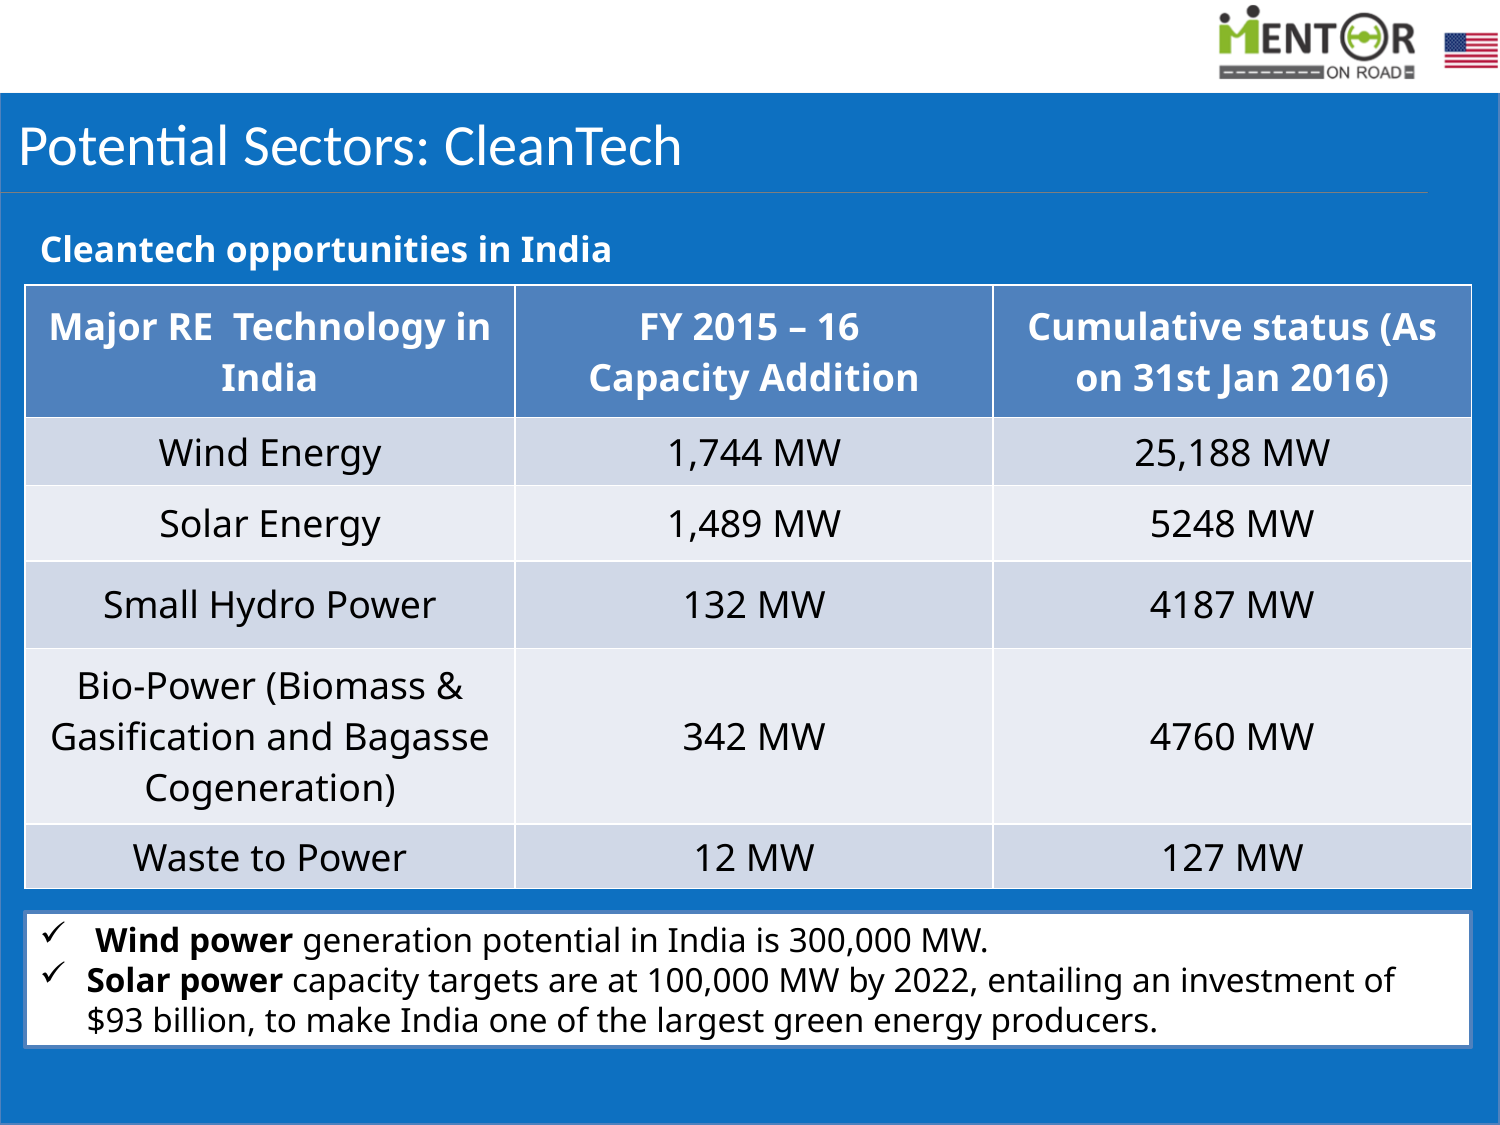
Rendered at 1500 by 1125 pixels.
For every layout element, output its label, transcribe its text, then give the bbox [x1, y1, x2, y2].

table_cell 132 MW [516, 562, 992, 648]
table_cell 342 MW [516, 649, 992, 823]
table_header Major RE Technology in India [26, 286, 514, 417]
table_cell Waste to Power [26, 825, 514, 888]
table_header Cumulative status (As on 31st Jan 2016) [994, 286, 1471, 417]
table_cell 5248 MW [994, 486, 1471, 560]
table_cell 4187 MW [994, 562, 1471, 648]
table_cell 127 MW [994, 825, 1471, 888]
text_box [0, 200, 1500, 1125]
table_cell Bio-Power (Biomass & Gasification and Bagasse Cogeneration) [26, 649, 514, 823]
table_cell 4760 MW [994, 649, 1471, 823]
picture [0, 0, 1500, 193]
table_cell Solar Energy [26, 486, 514, 560]
table_header FY 2015 – 16 Capacity Addition [516, 286, 992, 417]
table_cell Wind Energy [26, 418, 514, 485]
table_cell 12 MW [516, 825, 992, 888]
table_cell Small Hydro Power [26, 562, 514, 648]
table_cell 1,744 MW [516, 418, 992, 485]
table_cell 25,188 MW [994, 418, 1471, 485]
text_box Cleantech opportunities in India [24, 220, 1134, 278]
table_cell 1,489 MW [516, 486, 992, 560]
text_box Wind power generation potential in India is 300,000 MW. Solar power capacity targets are at 100,000 MW by 2022, entailing an investment of $93 billion, to make India one of the largest green energy producers. [23, 910, 1473, 1049]
